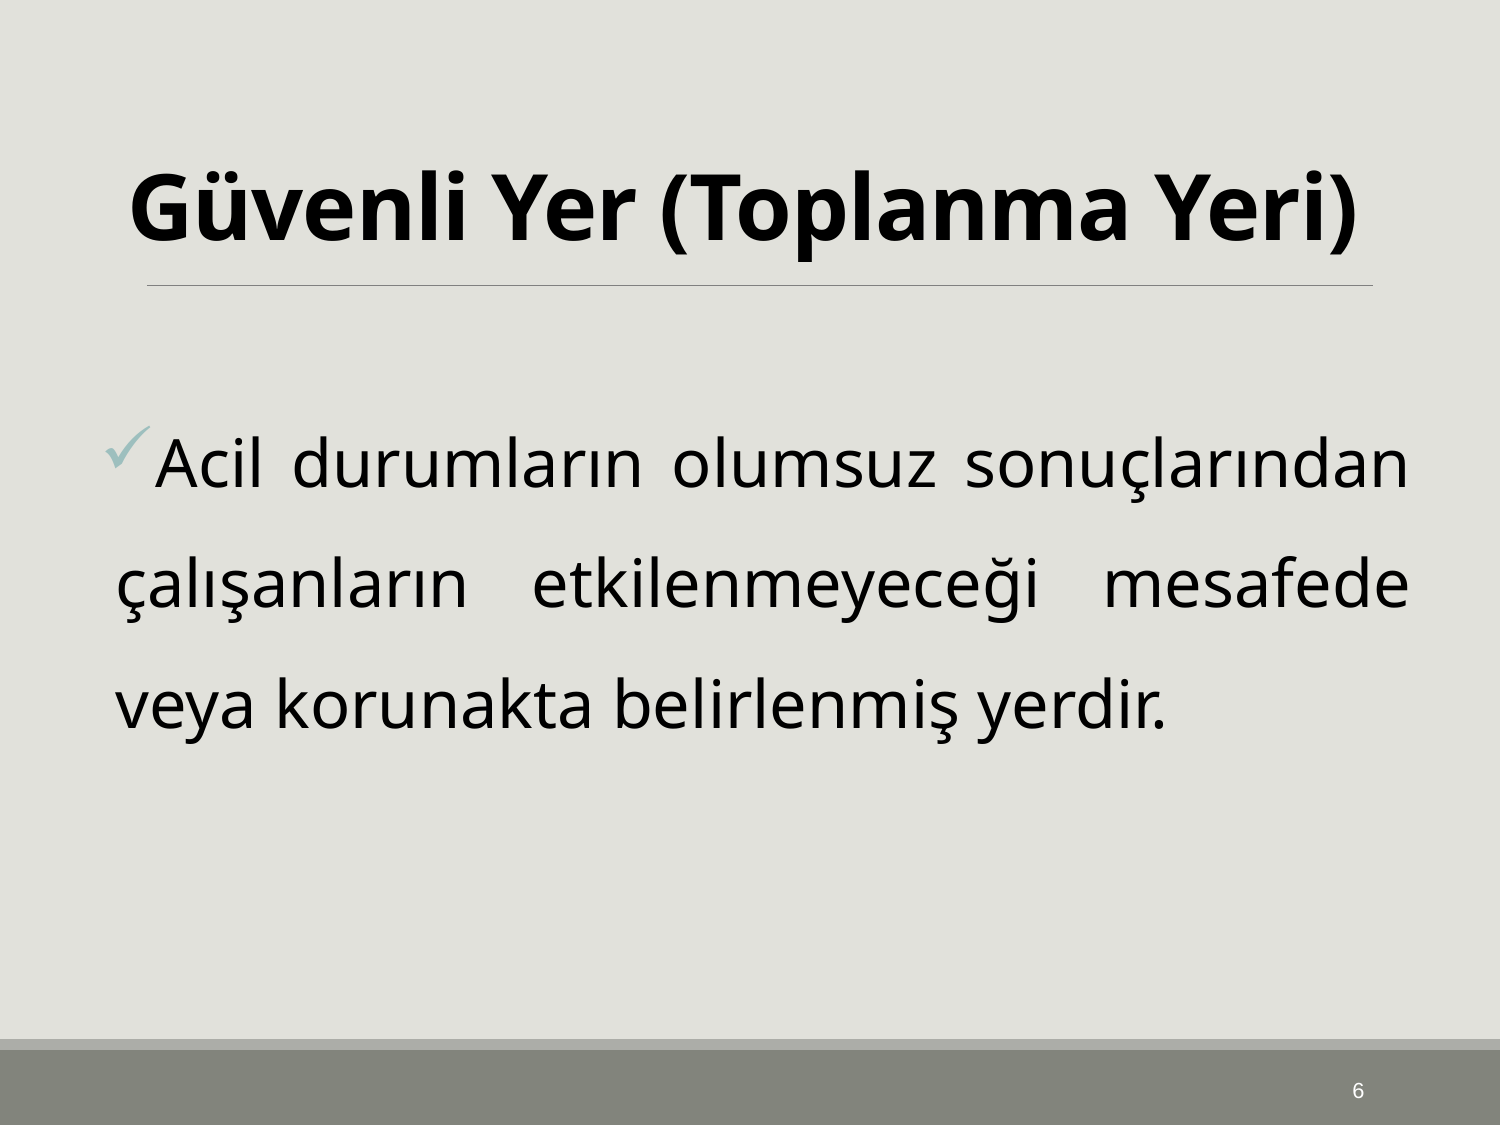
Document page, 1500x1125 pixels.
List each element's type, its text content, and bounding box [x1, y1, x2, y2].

slide_number 6 [1218, 1059, 1380, 1120]
title Güvenli Yer (Toplanma Yeri) [112, 160, 1425, 268]
list Acil durumların olumsuz sonuçlarından çalışanların etkilenmeyeceği mesafede veya korunakta belirlenmiş yerdir. [100, 373, 1413, 916]
